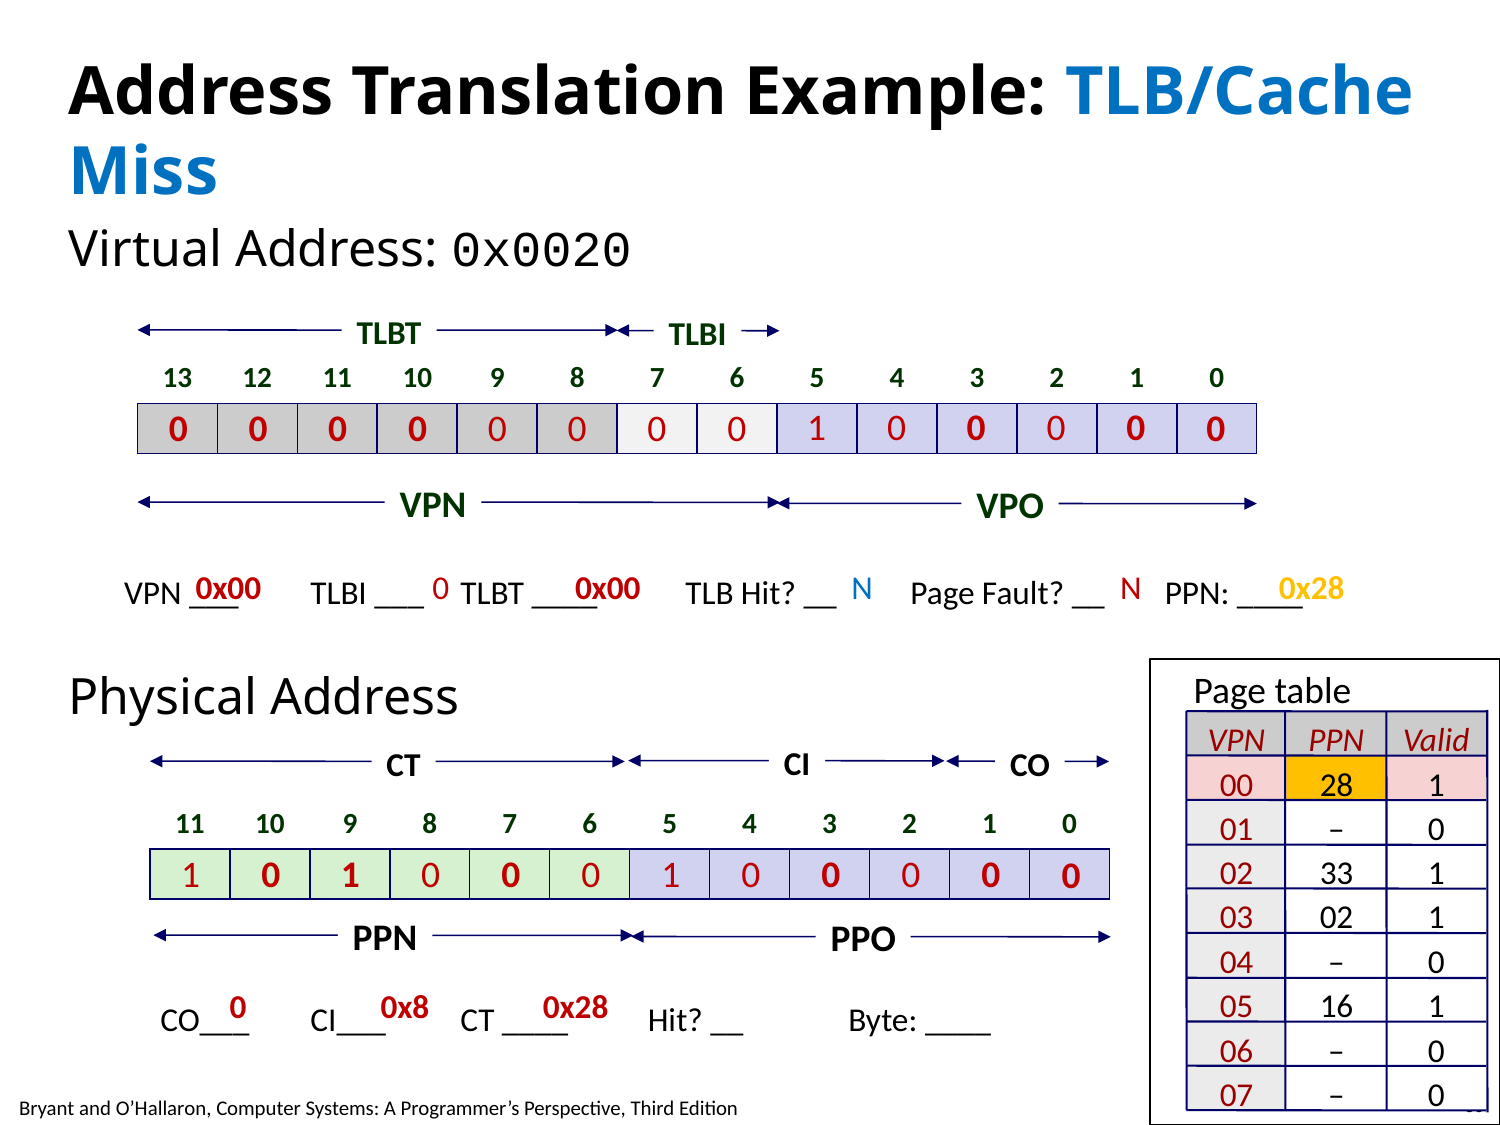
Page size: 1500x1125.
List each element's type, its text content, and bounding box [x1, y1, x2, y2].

text_box 0 [320, 401, 355, 457]
text_box 10 [229, 800, 309, 846]
text_box 0 [560, 401, 595, 457]
text_box [137, 404, 161, 454]
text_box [781, 479, 1258, 535]
text_box 0 [400, 401, 435, 457]
text_box 11 [149, 799, 229, 849]
text_box [675, 404, 697, 454]
text_box [914, 404, 936, 454]
text_box 4 [709, 798, 789, 846]
text_box 8 [537, 353, 617, 404]
text_box 9 [457, 353, 537, 404]
text_box 0 [221, 983, 254, 1034]
text_box 10 [377, 353, 457, 404]
text_box 0 [1176, 353, 1257, 404]
text_box 0 [161, 401, 196, 457]
text_box 0x00 [188, 563, 269, 615]
text_box 2 [1016, 353, 1096, 404]
text_box TLBI [653, 310, 742, 360]
text_box 7 [617, 353, 697, 404]
text_box [697, 404, 719, 454]
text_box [149, 740, 625, 792]
text_box TLBT [341, 309, 437, 360]
text_box [936, 404, 959, 454]
text_box [297, 404, 320, 454]
text_box [1149, 659, 1500, 1125]
text_box 4 [856, 353, 936, 404]
text_box [435, 404, 457, 454]
text_box 5 [777, 353, 856, 404]
text_box 5 [629, 798, 709, 846]
text_box 6 [549, 798, 629, 846]
text_box [742, 324, 780, 337]
text_box 0 [959, 401, 994, 457]
text_box 0 [1118, 401, 1153, 457]
text_box [515, 404, 537, 454]
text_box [137, 478, 781, 534]
text_box [595, 404, 617, 454]
text_box [437, 323, 618, 337]
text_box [636, 912, 1112, 968]
text_box 12 [217, 353, 297, 404]
list Virtual Address: 0x0020 VPN ___ TLBI ___ TLBT ____ TLB Hit? __ Page Fault? __ PPN: ____ Physical Address CO___ CI___ CT ____ Hit? __ Byte: ____ [62, 224, 1426, 1101]
text_box [994, 404, 1016, 454]
text_box 0 [480, 401, 515, 457]
text_box [1153, 404, 1176, 454]
text_box 0 [240, 401, 276, 457]
text_box [617, 404, 639, 454]
text_box 0 [1029, 799, 1110, 849]
text_box [777, 404, 799, 454]
text_box N [843, 563, 881, 615]
text_box [1096, 404, 1118, 454]
text_box 1 [1096, 353, 1176, 404]
text_box 0 [424, 563, 457, 615]
text_box 1 [949, 800, 1029, 846]
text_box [945, 740, 1110, 792]
text_box 11 [297, 353, 377, 404]
text_box Page table [1178, 659, 1367, 719]
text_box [173, 848, 1089, 905]
text_box [834, 404, 856, 454]
text_box 1 [799, 401, 834, 457]
text_box 0x28 [535, 983, 616, 1034]
text_box 3 [936, 353, 1016, 404]
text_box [1186, 709, 1488, 1113]
text_box [377, 404, 400, 454]
text_box 13 [137, 353, 217, 404]
text_box 0x8 [372, 983, 437, 1034]
text_box [1016, 404, 1039, 454]
text_box 8 [389, 800, 469, 846]
text_box 0 [1198, 401, 1233, 457]
text_box [217, 404, 240, 454]
text_box [457, 404, 480, 454]
text_box [137, 323, 341, 337]
text_box [856, 404, 879, 454]
text_box 6 [697, 353, 777, 404]
text_box 9 [309, 800, 389, 846]
text_box [355, 404, 377, 454]
text_box 0x00 [567, 563, 648, 615]
text_box [754, 404, 777, 454]
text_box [628, 739, 945, 791]
text_box [1176, 404, 1198, 454]
text_box 0 [1039, 401, 1074, 457]
text_box [617, 324, 653, 337]
text_box [149, 849, 171, 899]
text_box N [1112, 563, 1150, 615]
text_box 0x28 [1271, 563, 1353, 615]
text_box 2 [869, 798, 949, 846]
text_box 7 [469, 800, 549, 846]
text_box 0 [639, 401, 675, 457]
text_box 0 [879, 401, 914, 457]
text_box [1233, 404, 1257, 454]
text_box 0 [719, 401, 754, 457]
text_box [153, 911, 634, 967]
title Address Translation Example: TLB/Cache Miss [62, 80, 1476, 176]
text_box [276, 404, 297, 454]
text_box [537, 404, 560, 454]
text_box [1090, 849, 1110, 899]
text_box [1074, 404, 1096, 454]
text_box 3 [789, 798, 869, 846]
text_box [196, 404, 217, 454]
